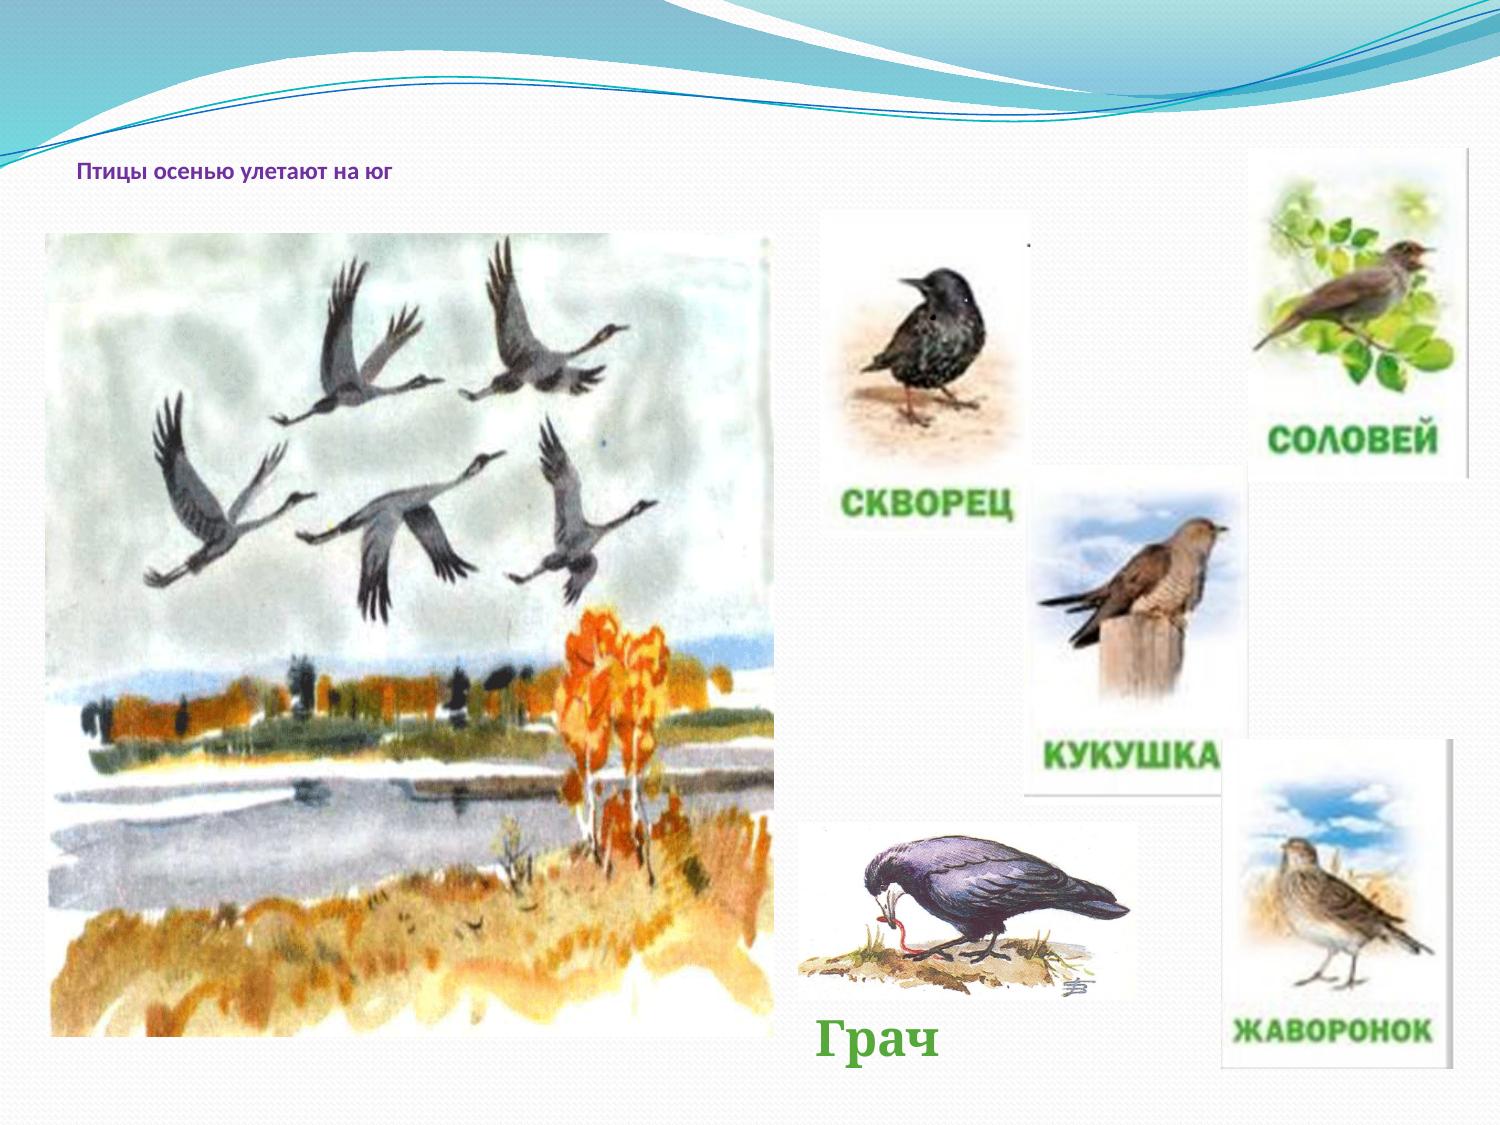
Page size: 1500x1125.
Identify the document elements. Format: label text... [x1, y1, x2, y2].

picture [44, 233, 774, 1037]
picture [798, 822, 1137, 999]
picture [1248, 148, 1469, 483]
picture [820, 207, 1455, 1070]
title Птицы осенью улетают на юг [76, 54, 1427, 185]
text_box Грач [801, 1011, 955, 1074]
